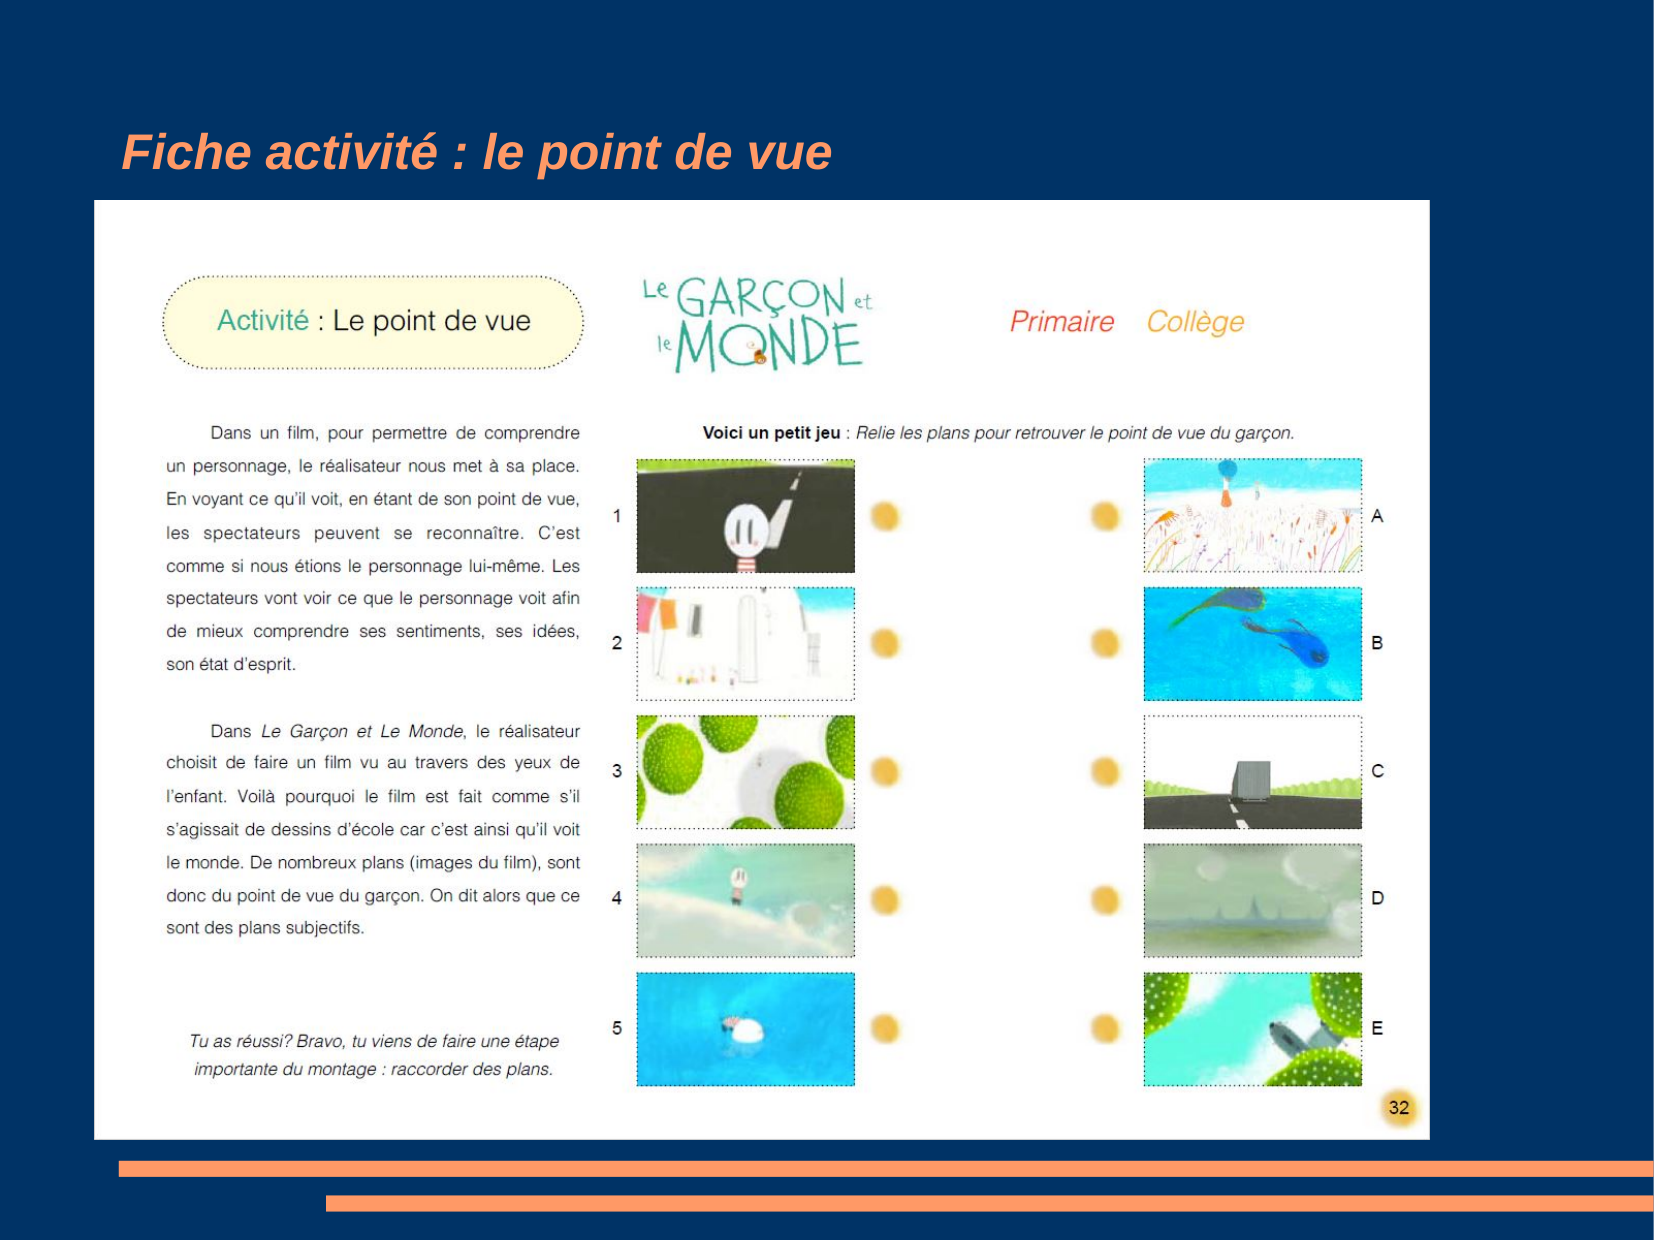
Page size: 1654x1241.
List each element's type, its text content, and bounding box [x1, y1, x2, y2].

picture [94, 200, 1430, 1140]
title Fiche activité : le point de vue [121, 46, 1534, 254]
